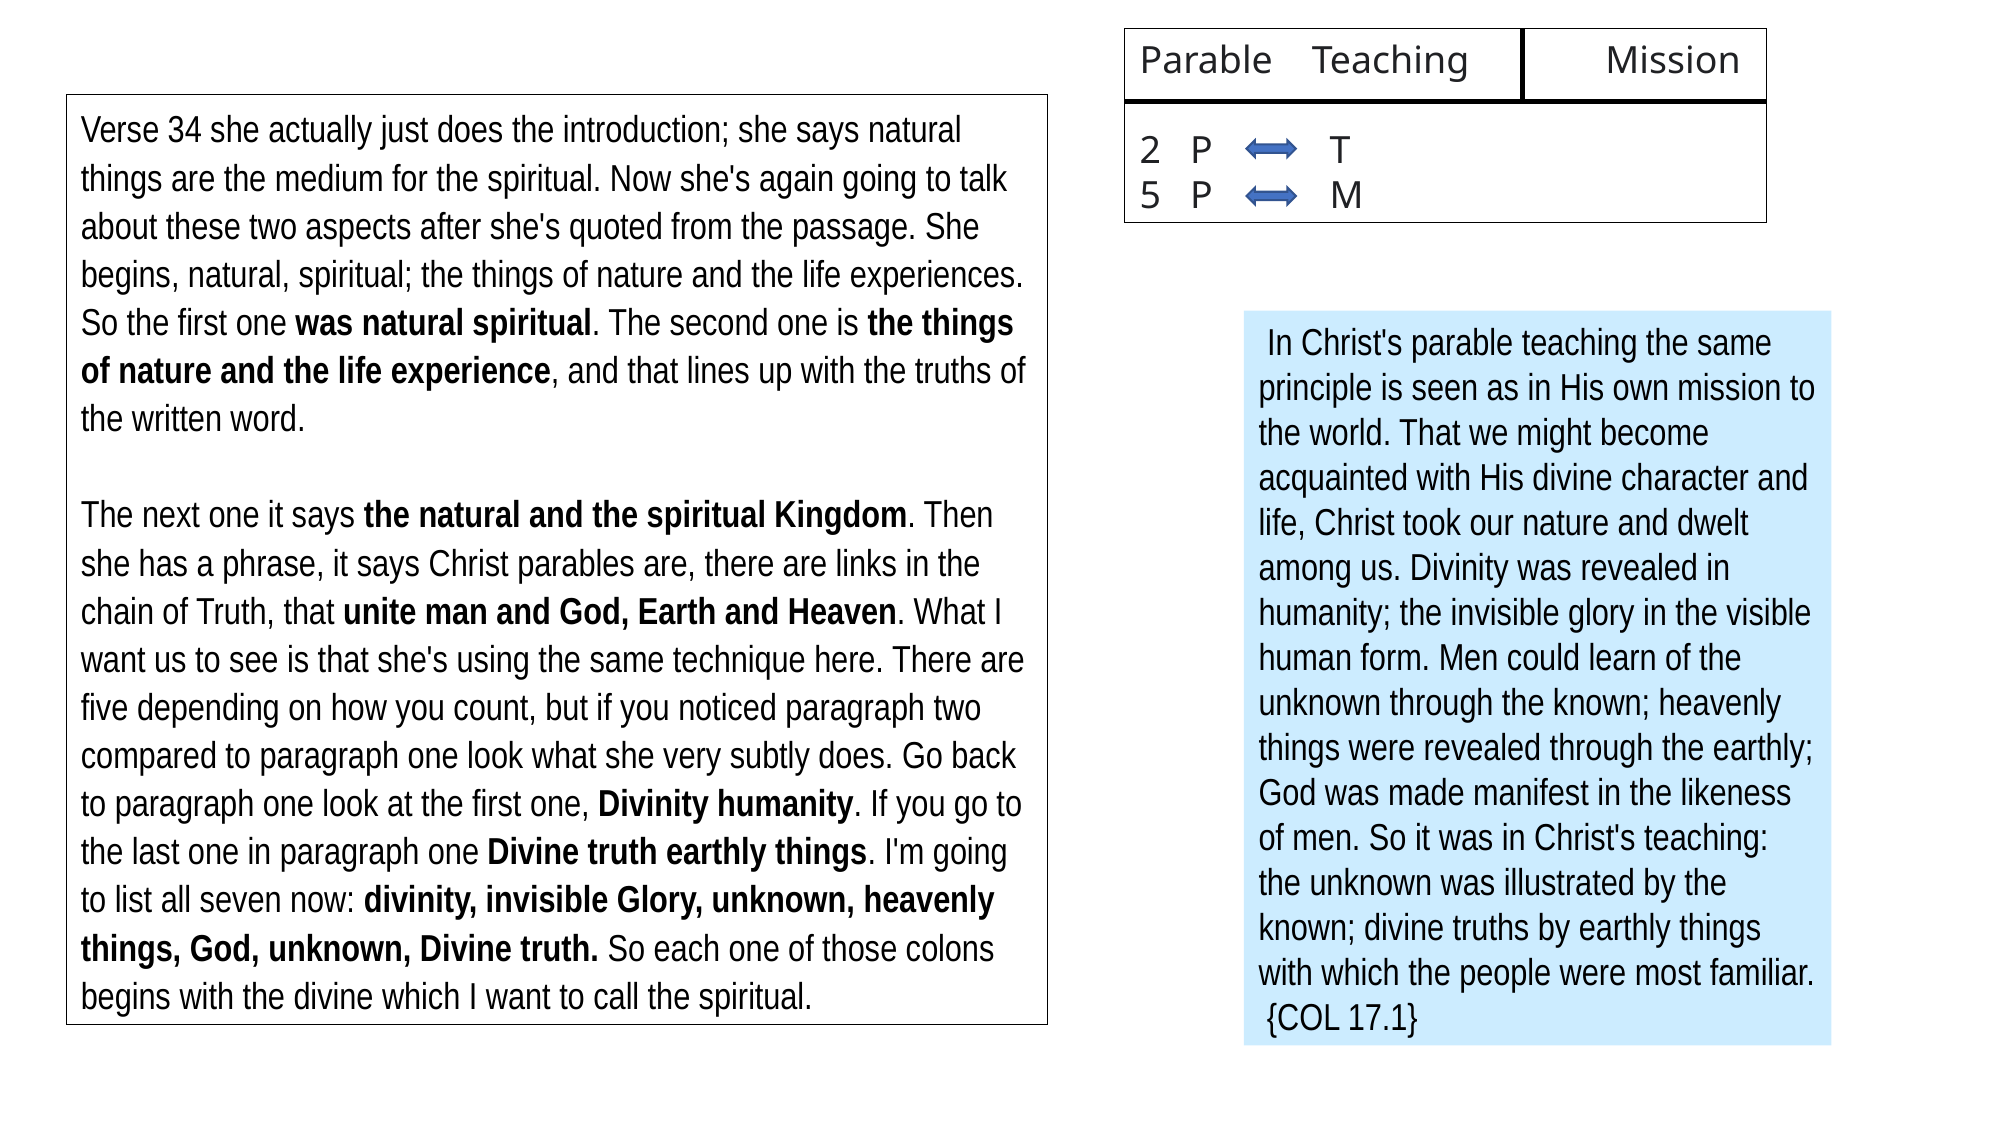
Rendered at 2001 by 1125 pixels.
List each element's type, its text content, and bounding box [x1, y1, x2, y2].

text_box [1245, 185, 1298, 207]
text_box In Christ's parable teaching the same principle is seen as in His own mission to the world. That we might become acquainted with His divine character and life, Christ took our nature and dwelt among us. Divinity was revealed in humanity; the invisible glory in the visible human form. Men could learn of the unknown through the known; heavenly things were revealed through the earthly; God was made manifest in the likeness of men. So it was in Christ's teaching: the unknown was illustrated by the known; divine truths by earthly things with which the people were most familiar. {COL 17.1} [1243, 310, 1832, 1046]
text_box Parable Teaching Mission 2 P T 5 P M [1124, 28, 1767, 223]
text_box Verse 34 she actually just does the introduction; she says natural things are the medium for the spiritual. Now she's again going to talk about these two aspects after she's quoted from the passage. She begins, natural, spiritual; the things of nature and the life experiences. So the first one was natural spiritual. The second one is the things of nature and the life experience, and that lines up with the truths of the written word. The next one it says the natural and the spiritual Kingdom. Then she has a phrase, it says Christ parables are, there are links in the chain of Truth, that unite man and God, Earth and Heaven. What I want us to see is that she's using the same technique here. There are five depending on how you count, but if you noticed paragraph two compared to paragraph one look what she very subtly does. Go back to paragraph one look at the first one, Divinity humanity. If you go to the last one in paragraph one Divine truth earthly things. I'm going to list all seven now: divinity, invisible Glory, unknown, heavenly things, God, unknown, Divine truth. So each one of those colons begins with the divine which I want to call the spiritual. [66, 94, 1048, 1025]
text_box [1245, 137, 1298, 160]
